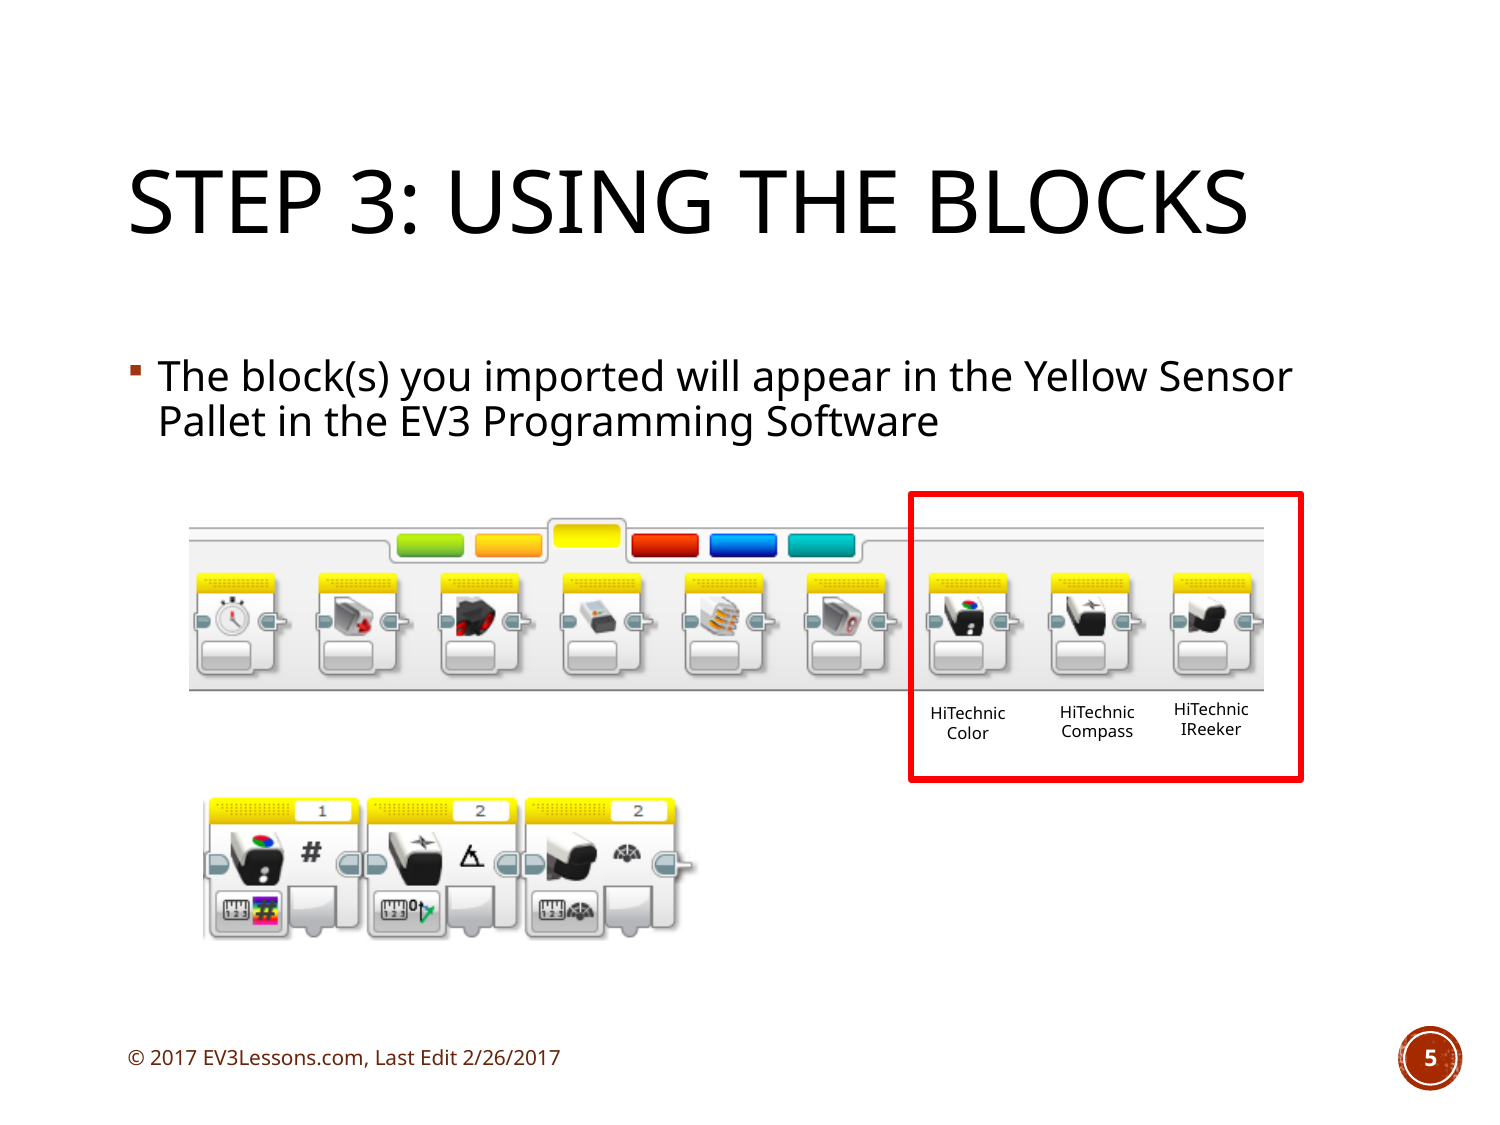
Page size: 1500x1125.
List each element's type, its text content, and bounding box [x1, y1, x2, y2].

title Step 3: USING The Blocks [112, 73, 1388, 338]
footer © 2017 EV3Lessons.com, Last Edit 2/26/2017 [112, 1028, 891, 1089]
list The block(s) you imported will appear in the Yellow Sensor Pallet in the EV3 Programming Software [112, 348, 1388, 1013]
text_box [910, 493, 1302, 781]
slide_number 5 [1391, 1028, 1471, 1089]
picture [189, 493, 1263, 696]
picture [203, 779, 716, 977]
